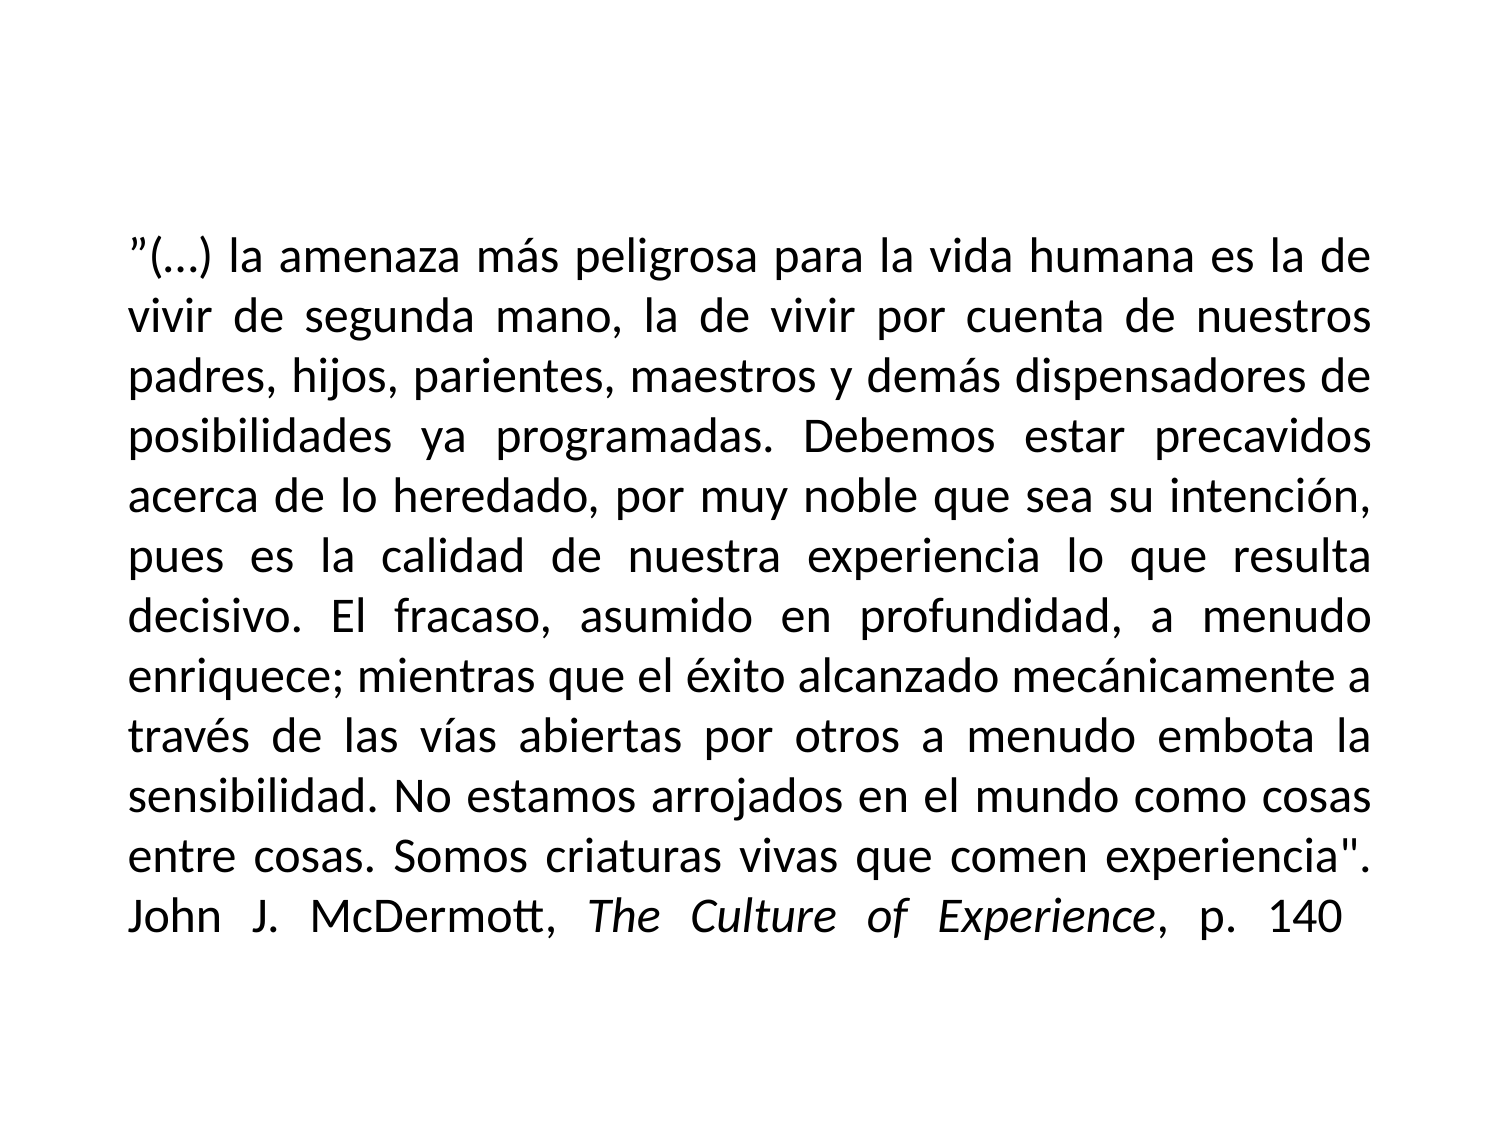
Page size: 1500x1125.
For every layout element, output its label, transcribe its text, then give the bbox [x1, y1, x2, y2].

title ”(…) la amenaza más peligrosa para la vida humana es la de vivir de segunda mano, la de vivir por cuenta de nuestros padres, hijos, parientes, maestros y demás dispensadores de posibilidades ya programadas. Debemos estar precavidos acerca de lo heredado, por muy noble que sea su intención, pues es la calidad de nuestra experiencia lo que resulta decisivo. El fracaso, asumido en profundidad, a menudo enriquece; mientras que el éxito alcanzado mecánicamente a través de las vías abiertas por otros a menudo embota la sensibilidad. No estamos arrojados en el mundo como cosas entre cosas. Somos criaturas vivas que comen experiencia". John J. McDermott, The Culture of Experience, p. 140 [112, 99, 1388, 1125]
